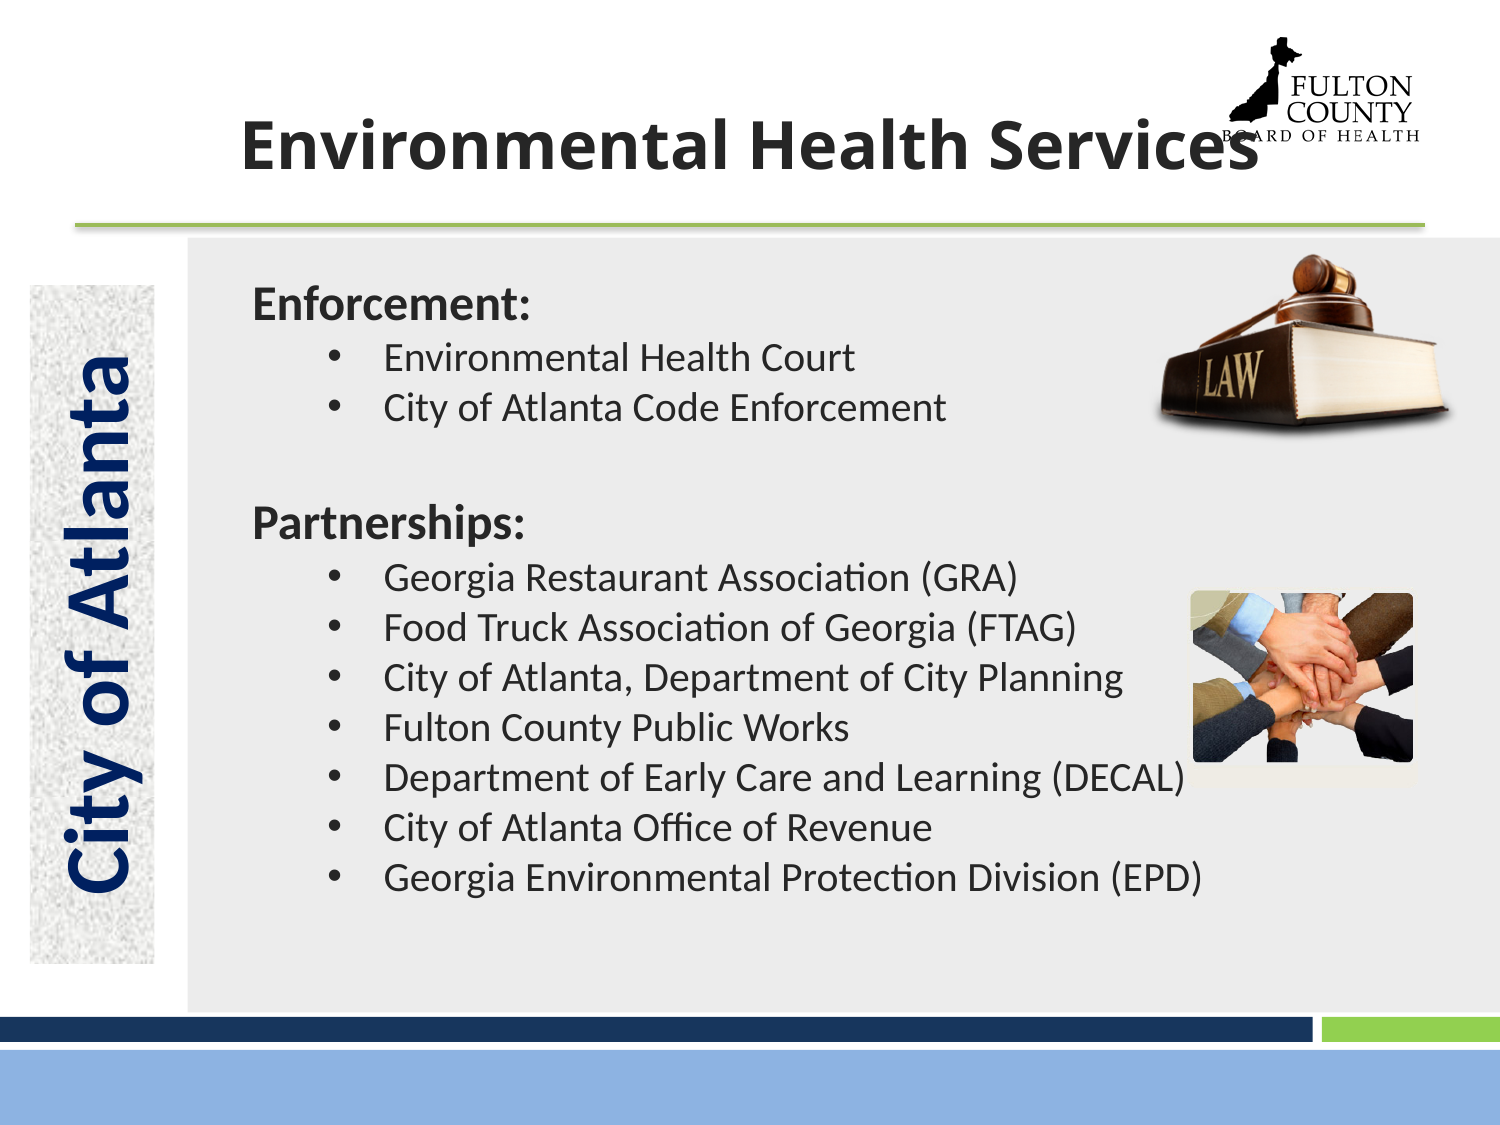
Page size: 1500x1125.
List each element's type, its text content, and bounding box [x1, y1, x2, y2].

text_box Enforcement: Environmental Health Court City of Atlanta Code Enforcement Partnerships: Georgia Restaurant Association (GRA) Food Truck Association of Georgia (FTAG) City of Atlanta, Department of City Planning Fulton County Public Works Department of Early Care and Learning (DECAL) City of Atlanta Office of Revenue Georgia Environmental Protection Division (EPD) [237, 262, 1488, 1013]
title Environmental Health Services [75, 45, 1425, 233]
picture [1187, 587, 1419, 788]
text_box [185, 235, 1500, 1015]
picture [1222, 37, 1422, 45]
text_box City of Atlanta [29, 285, 155, 964]
picture [1147, 252, 1458, 453]
